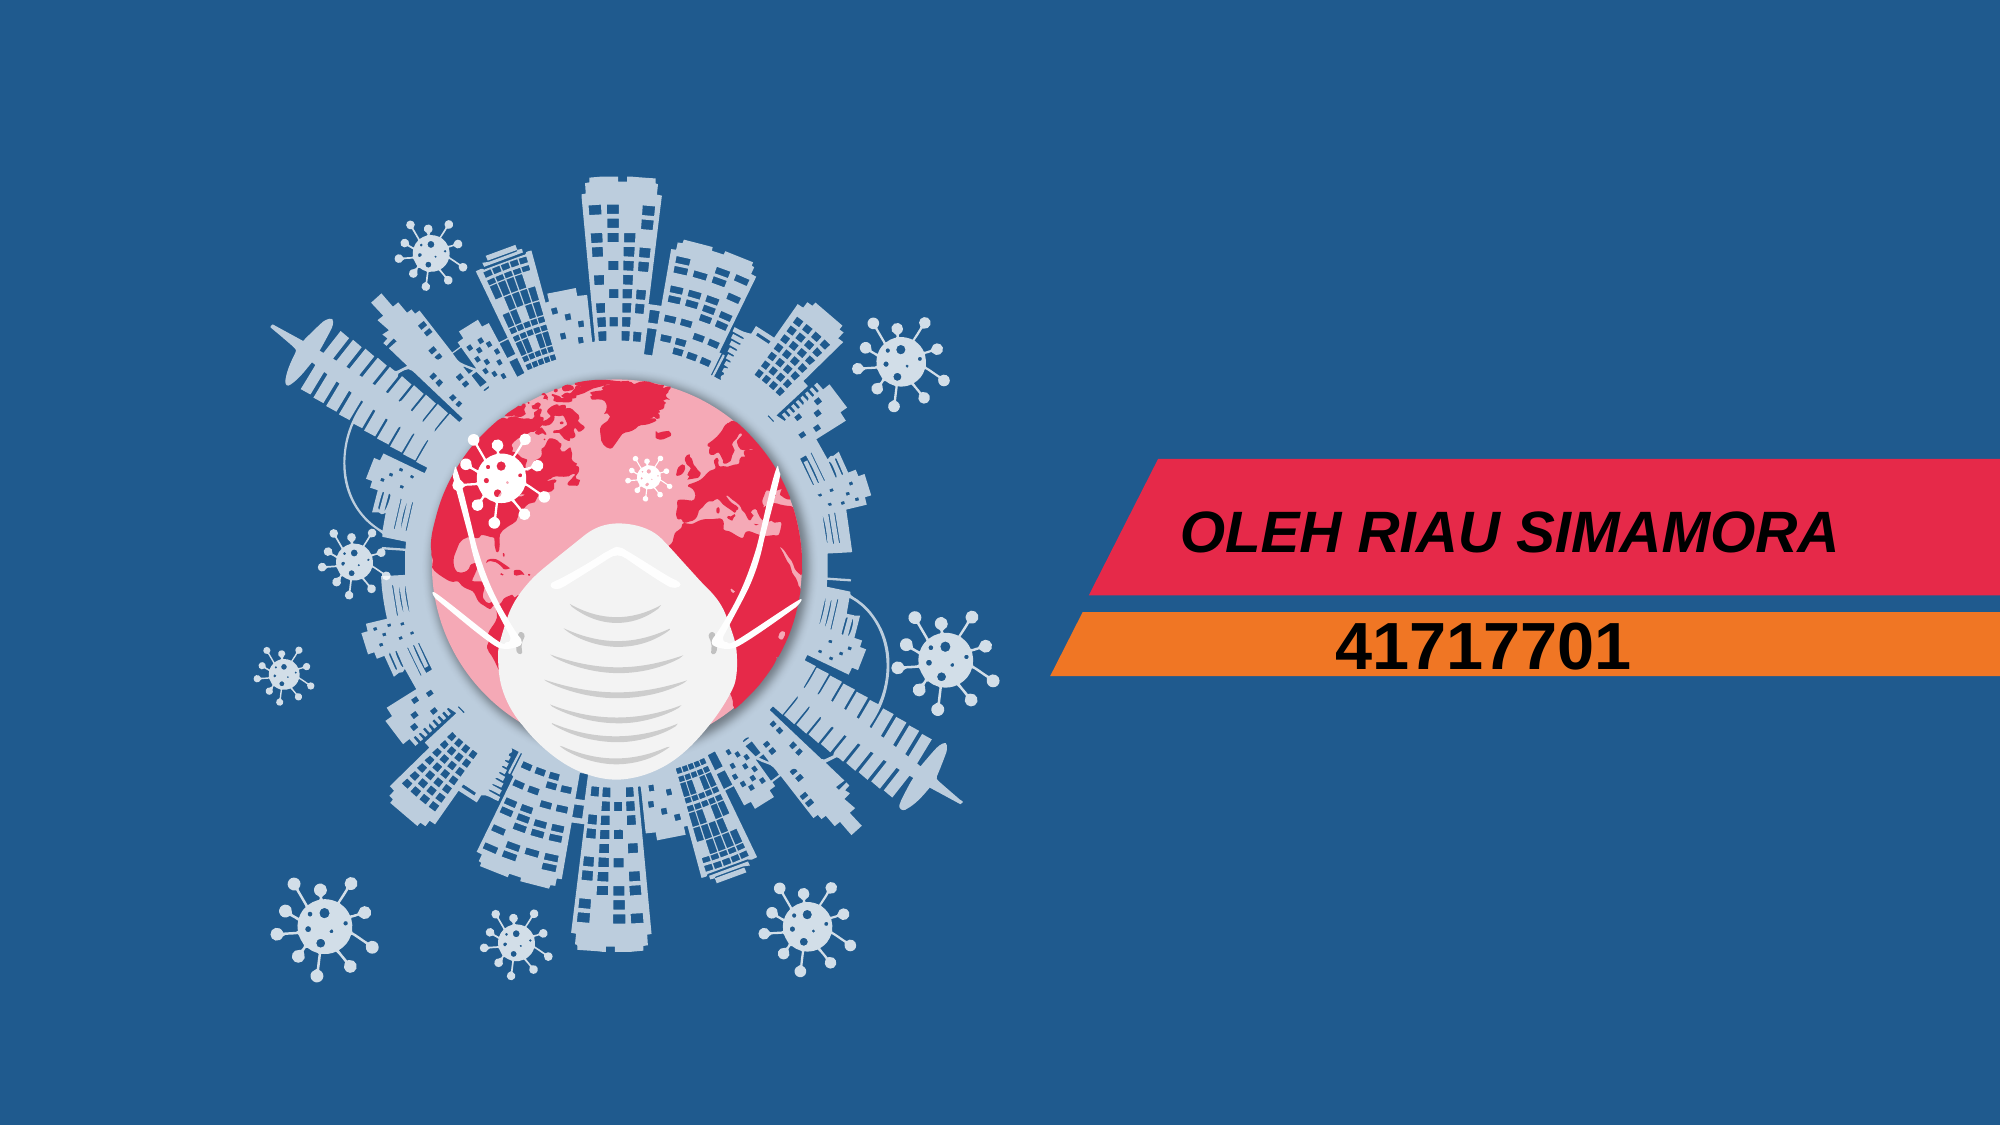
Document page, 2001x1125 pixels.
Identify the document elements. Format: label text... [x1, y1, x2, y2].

text_box OLEH RIAU SIMAMORA [1165, 486, 1949, 571]
text_box [479, 909, 553, 981]
text_box [852, 317, 950, 413]
text_box [1087, 457, 2000, 597]
text_box 41717701 [1091, 595, 1875, 691]
text_box [253, 646, 315, 706]
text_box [430, 378, 803, 750]
text_box [783, 382, 963, 836]
text_box [394, 220, 468, 291]
text_box [317, 528, 391, 600]
text_box [1048, 611, 1091, 678]
text_box [270, 176, 844, 746]
text_box [1875, 611, 2000, 678]
text_box [891, 610, 1000, 716]
text_box [758, 882, 857, 978]
text_box [389, 737, 504, 827]
text_box [476, 780, 776, 952]
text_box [432, 465, 802, 780]
text_box [270, 877, 379, 983]
